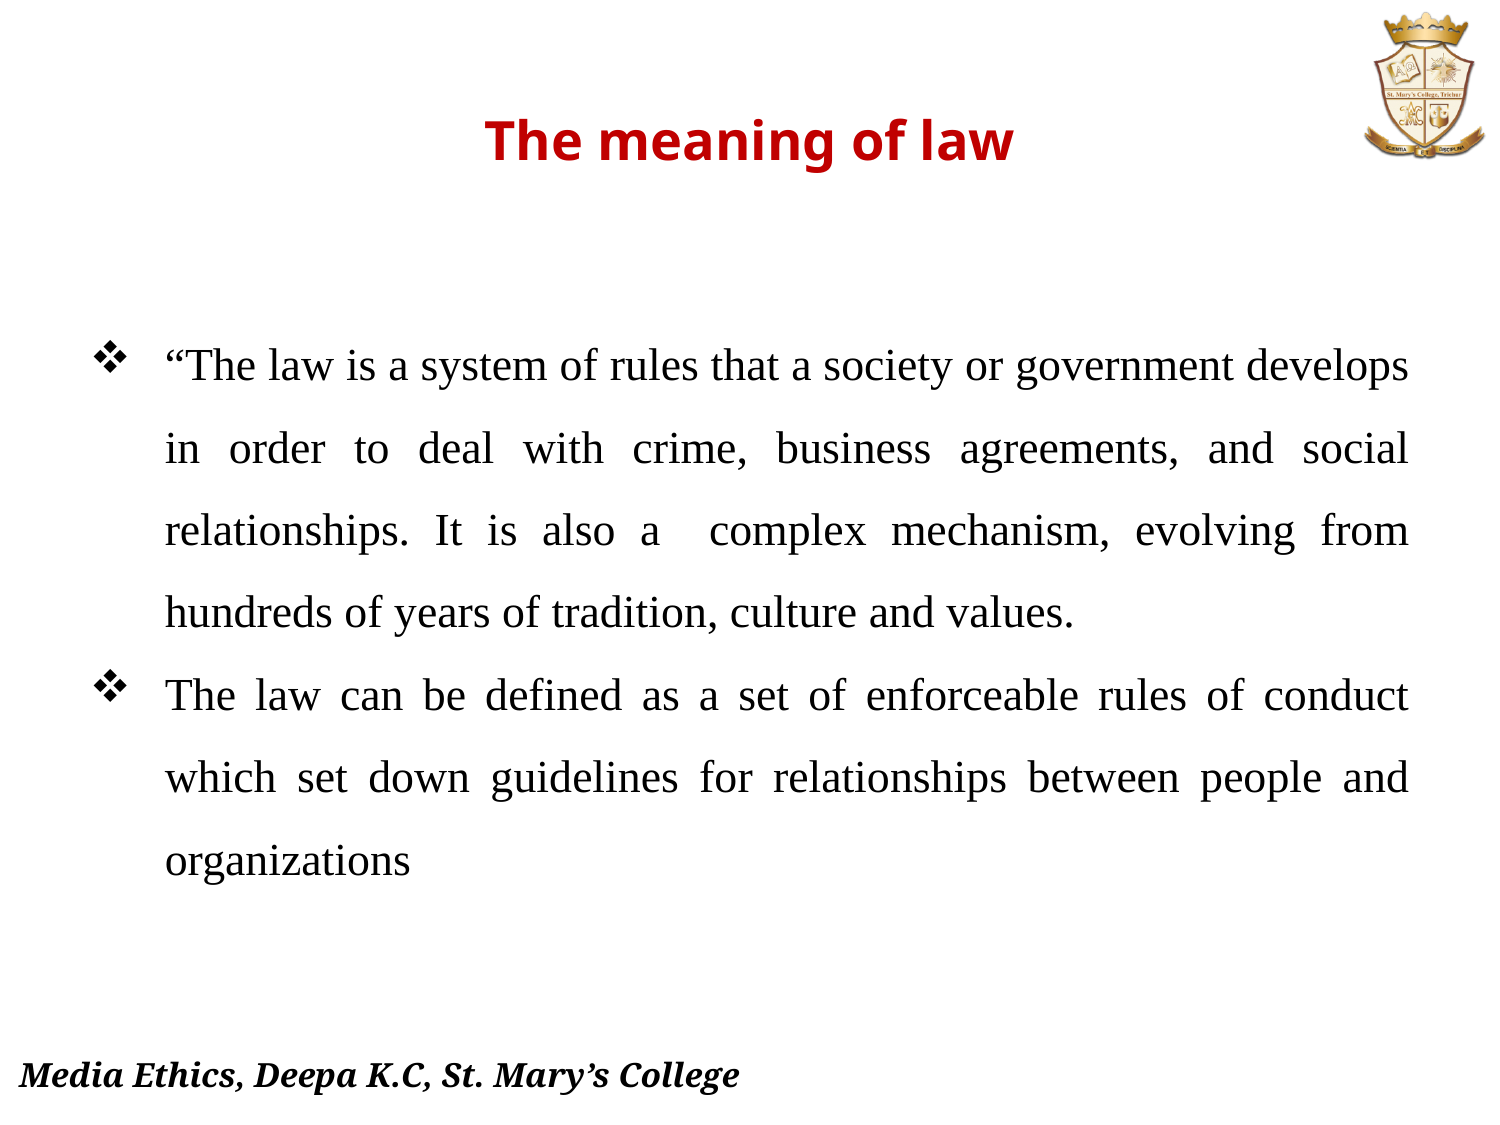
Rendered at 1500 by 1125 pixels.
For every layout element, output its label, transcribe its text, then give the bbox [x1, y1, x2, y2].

text_box Media Ethics, Deepa K.C, St. Mary’s College [4, 1046, 756, 1102]
text_box The meaning of law [0, 95, 1500, 246]
picture [1342, 0, 1500, 183]
text_box “The law is a system of rules that a society or government develops in order to deal with crime, business agreements, and social relationships. It is also a complex mechanism, evolving from hundreds of years of tradition, culture and values. The law can be defined as a set of enforceable rules of conduct which set down guidelines for relationships between people and organizations [74, 299, 1425, 892]
